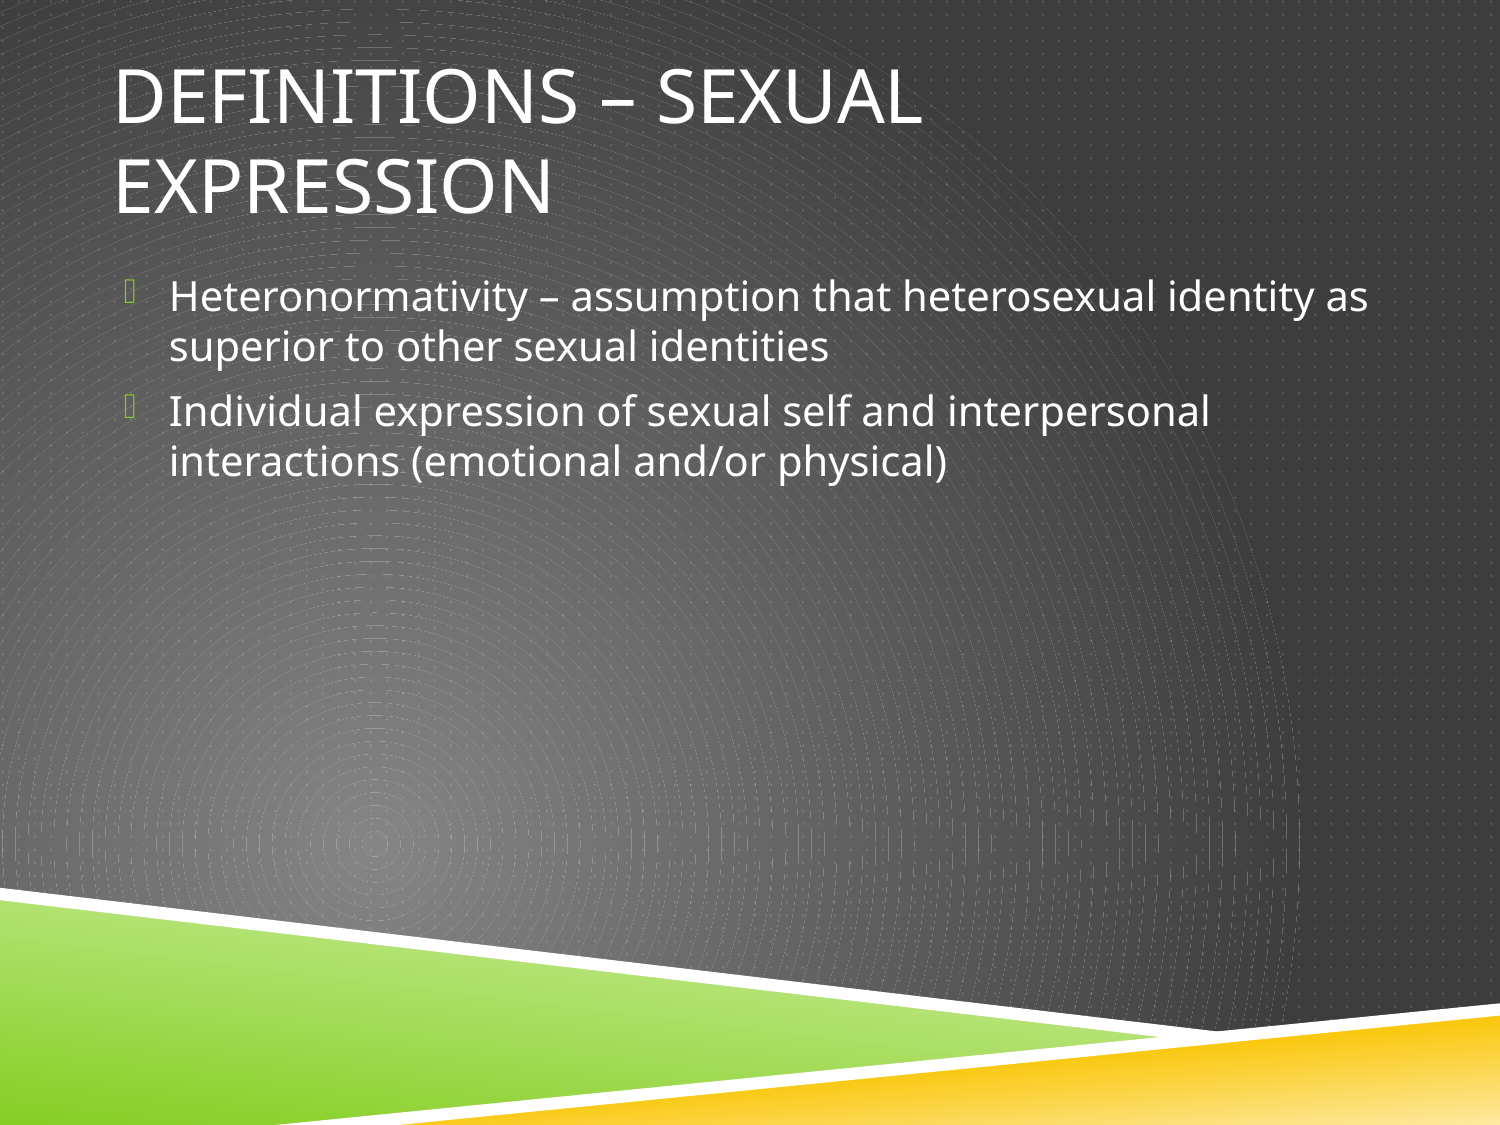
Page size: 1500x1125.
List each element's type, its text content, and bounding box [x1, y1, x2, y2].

list Heteronormativity – assumption that heterosexual identity as superior to other sexual identities Individual expression of sexual self and interpersonal interactions (emotional and/or physical) [112, 262, 1388, 875]
title Definitions – sexual expression [112, 45, 1388, 233]
